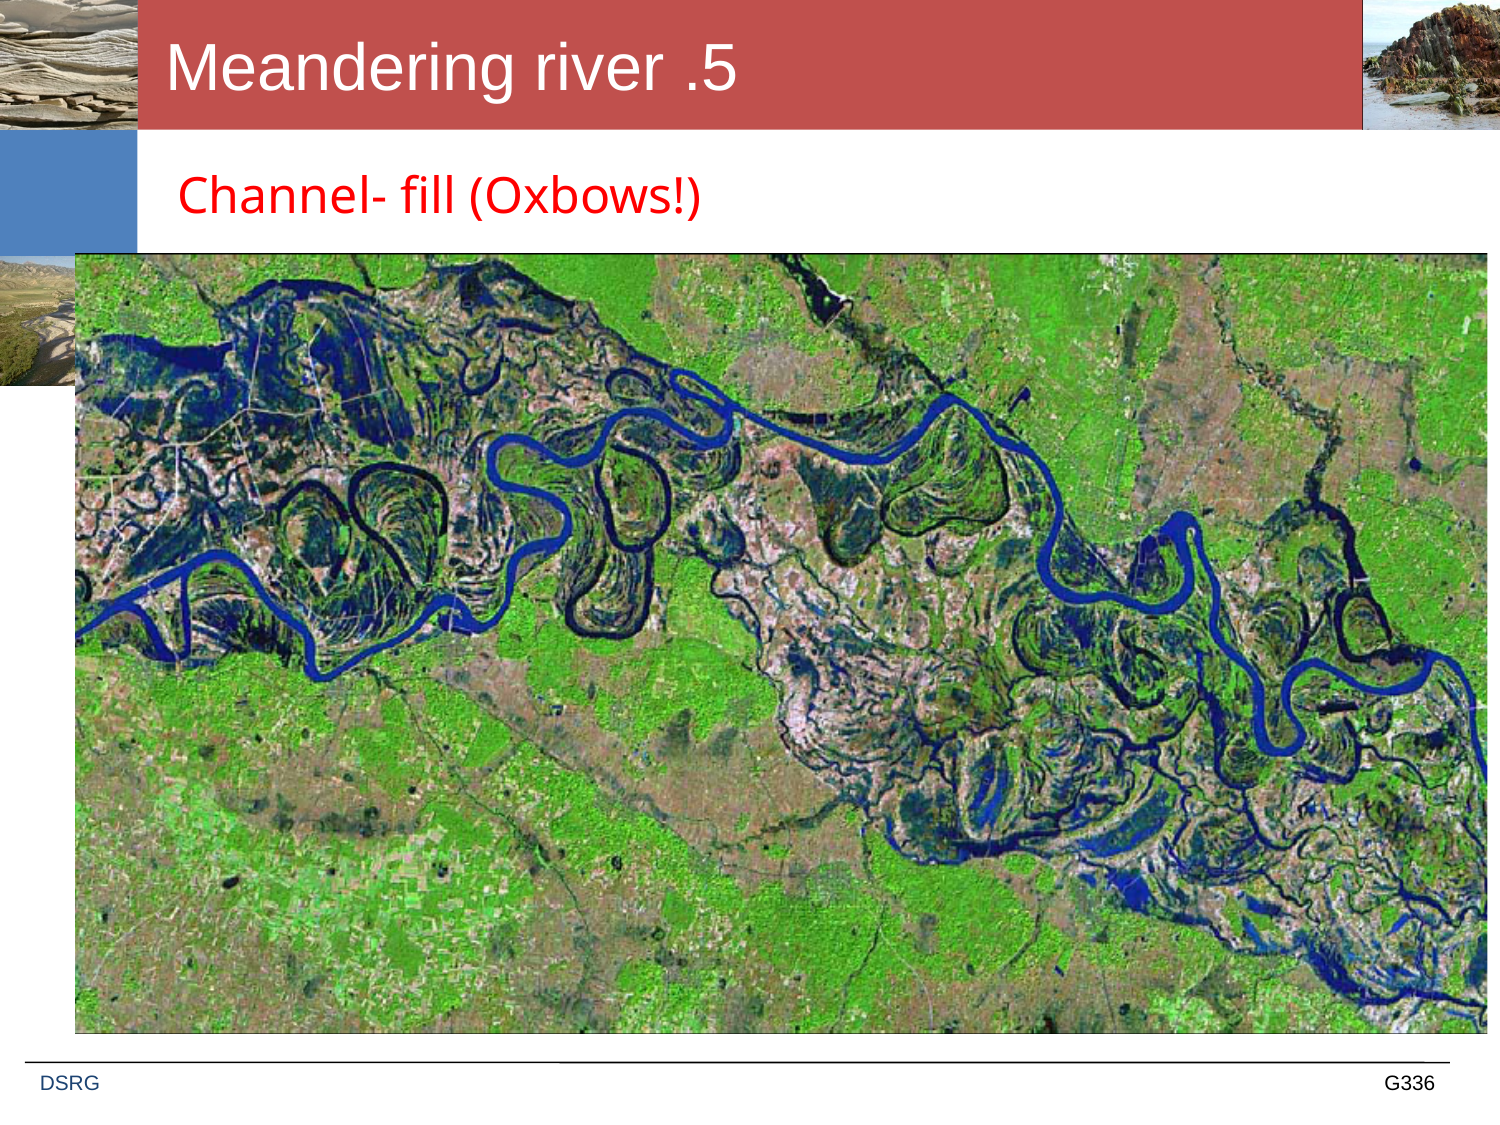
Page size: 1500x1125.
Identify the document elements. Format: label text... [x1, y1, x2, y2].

picture [0, 253, 1488, 1034]
picture [1362, 0, 1500, 130]
footer DSRG [24, 1062, 500, 1125]
list Channel- fill (Oxbows!) [162, 162, 1425, 251]
slide_number G336 [1100, 1062, 1450, 1103]
picture [0, 0, 138, 130]
title 5. Meandering river [150, 17, 1350, 111]
